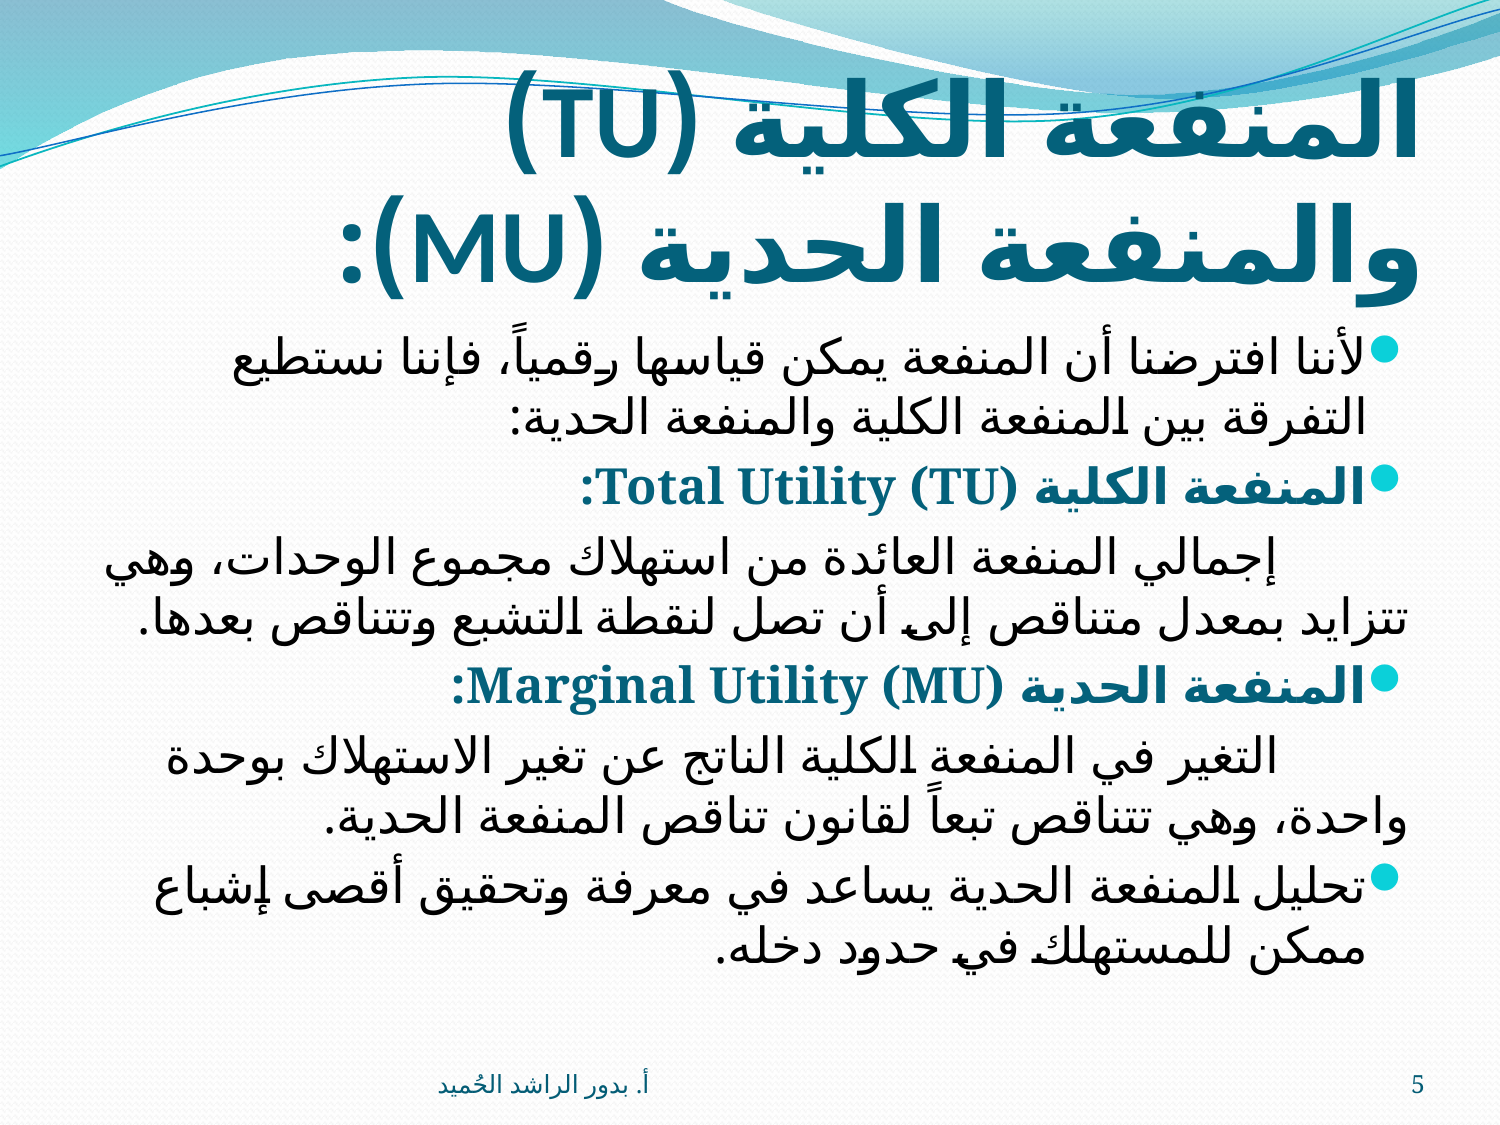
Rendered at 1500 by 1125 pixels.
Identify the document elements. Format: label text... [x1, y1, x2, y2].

footer أ. بدور الراشد الحُميد [437, 1042, 988, 1103]
title المنفعة الكلية (TU) والمنفعة الحدية (MU): [75, 115, 1425, 303]
slide_number 5 [1299, 1042, 1425, 1103]
list لأننا افترضنا أن المنفعة يمكن قياسها رقمياً، فإننا نستطيع التفرقة بين المنفعة الكلية والمنفعة الحدية: المنفعة الكلية Total Utility (TU): إجمالي المنفعة العائدة من استهلاك مجموع الوحدات، وهي تتزايد بمعدل متناقص إلى أن تصل لنقطة التشبع وتتناقص بعدها. المنفعة الحدية Marginal Utility (MU): التغير في المنفعة الكلية الناتج عن تغير الاستهلاك بوحدة واحدة، وهي تتناقص تبعاً لقانون تناقص المنفعة الحدية. تحليل المنفعة الحدية يساعد في معرفة وتحقيق أقصى إشباع ممكن للمستهلك في حدود دخله. [75, 317, 1425, 1038]
